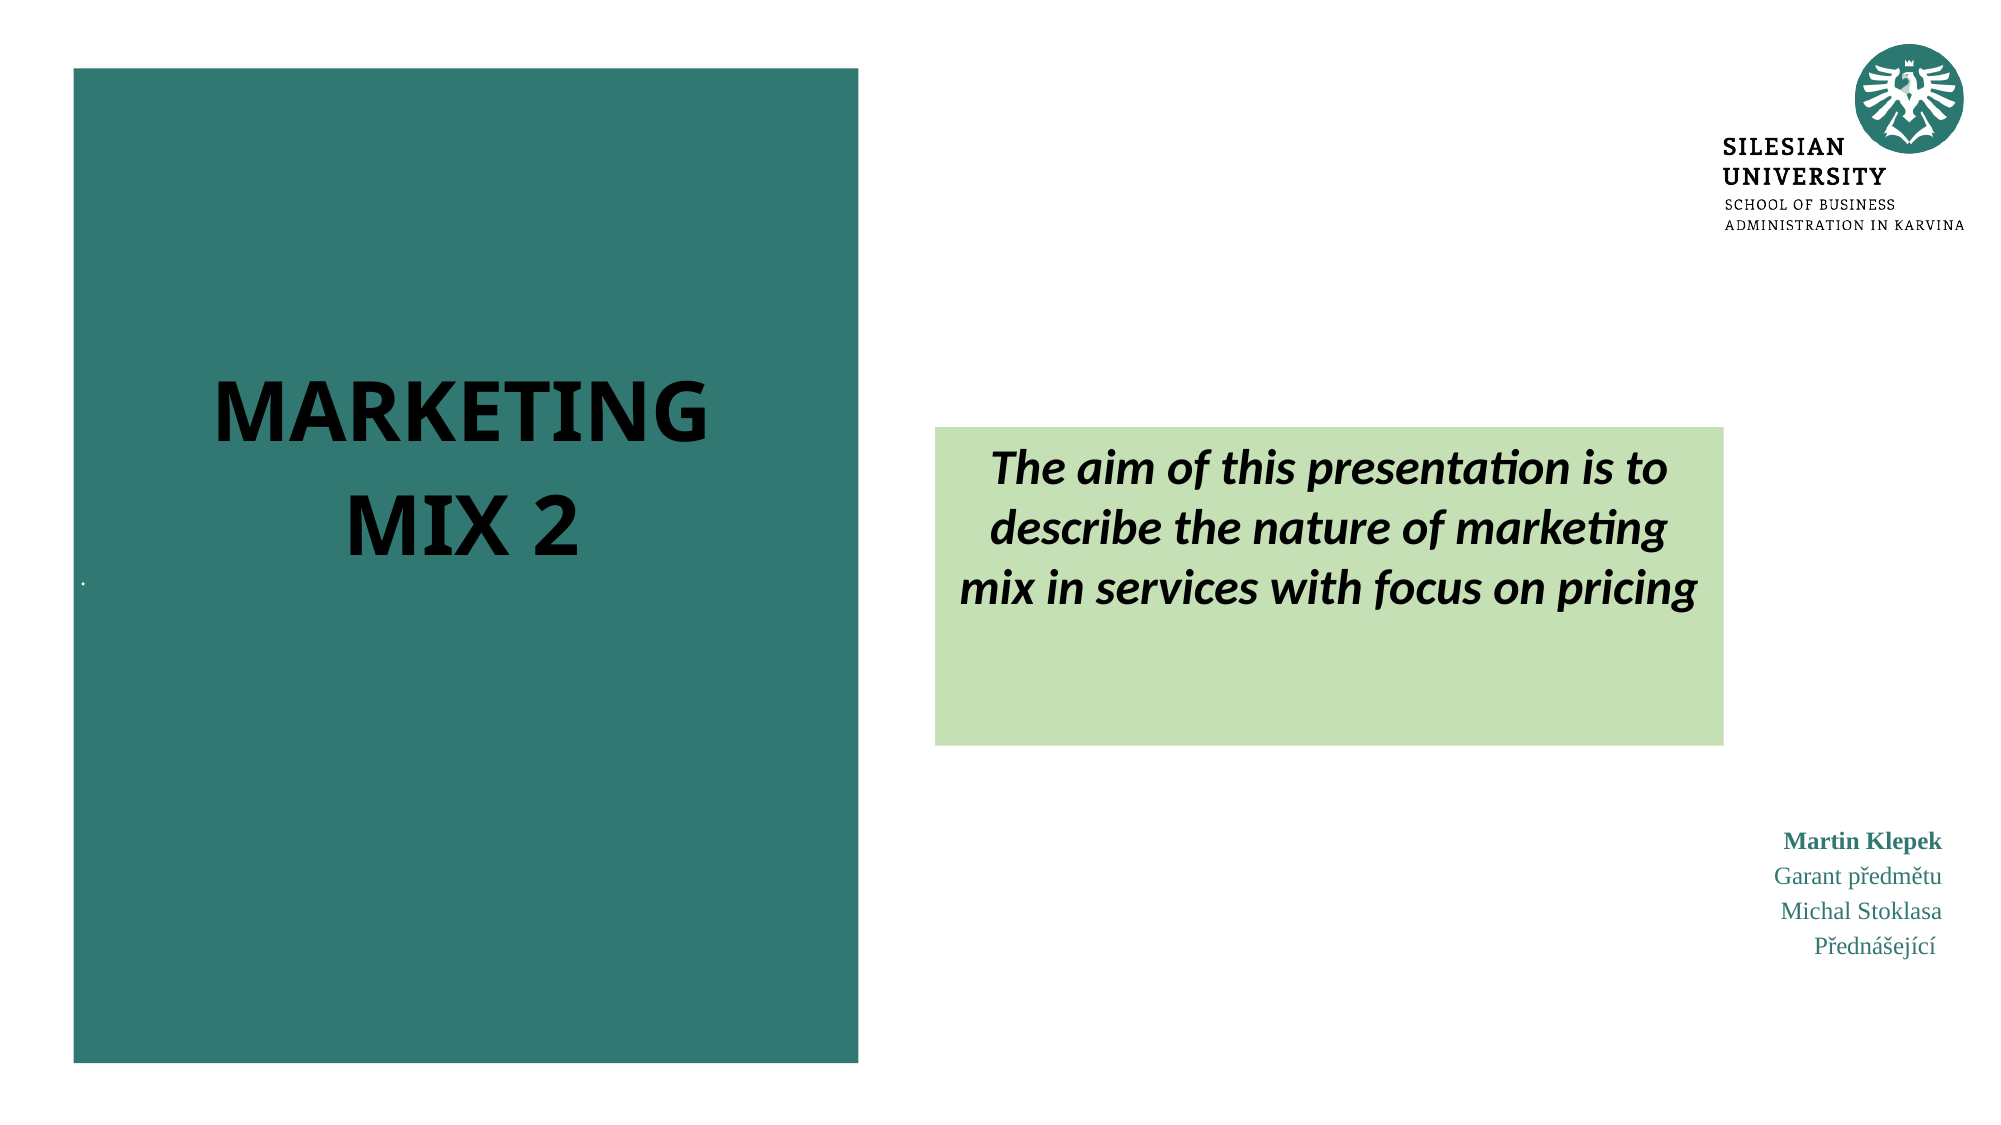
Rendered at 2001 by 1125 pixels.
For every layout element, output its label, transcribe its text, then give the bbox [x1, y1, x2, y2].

text_box . [65, 488, 859, 962]
text_box The aim of this presentation is to describe the nature of marketing mix in services with focus on pricing [935, 427, 1724, 746]
text_box [73, 67, 860, 1064]
text_box Martin Klepek Garant předmětu Michal Stoklasa Přednášející [1521, 814, 1963, 1067]
text_box MARKETING MIX 2 [109, 118, 815, 488]
text_box [41, 32, 786, 116]
picture [1723, 44, 1964, 230]
